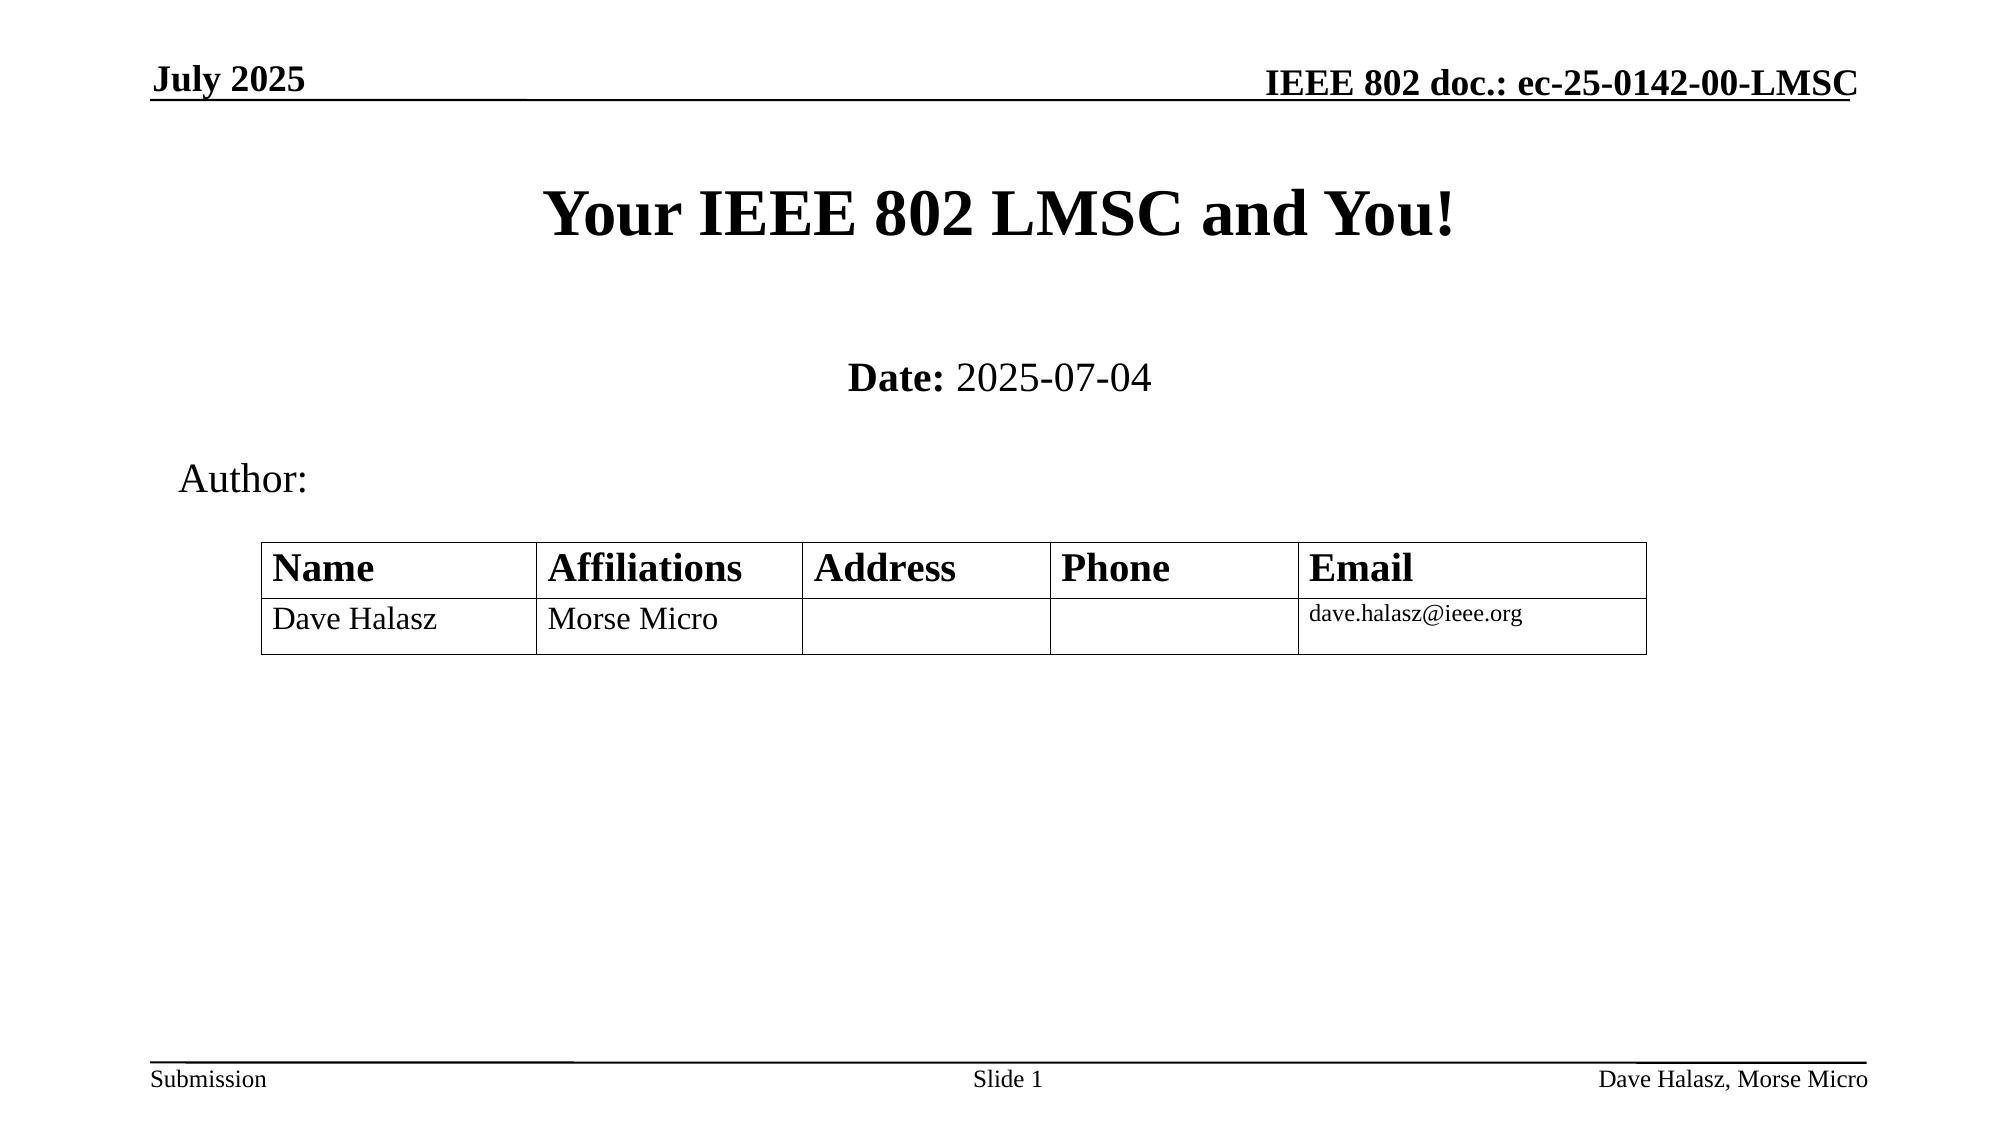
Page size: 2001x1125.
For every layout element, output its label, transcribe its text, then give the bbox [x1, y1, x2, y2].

footer Dave Halasz, Morse Micro [1171, 1061, 1869, 1093]
subtitle Date: 2025-07-04 [299, 342, 1701, 421]
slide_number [152, 54, 563, 100]
slide_number Slide 1 [950, 1061, 1067, 1123]
text_box Author: [162, 443, 401, 506]
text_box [243, 541, 1921, 890]
title Your IEEE 802 LMSC and You! [149, 99, 1851, 319]
